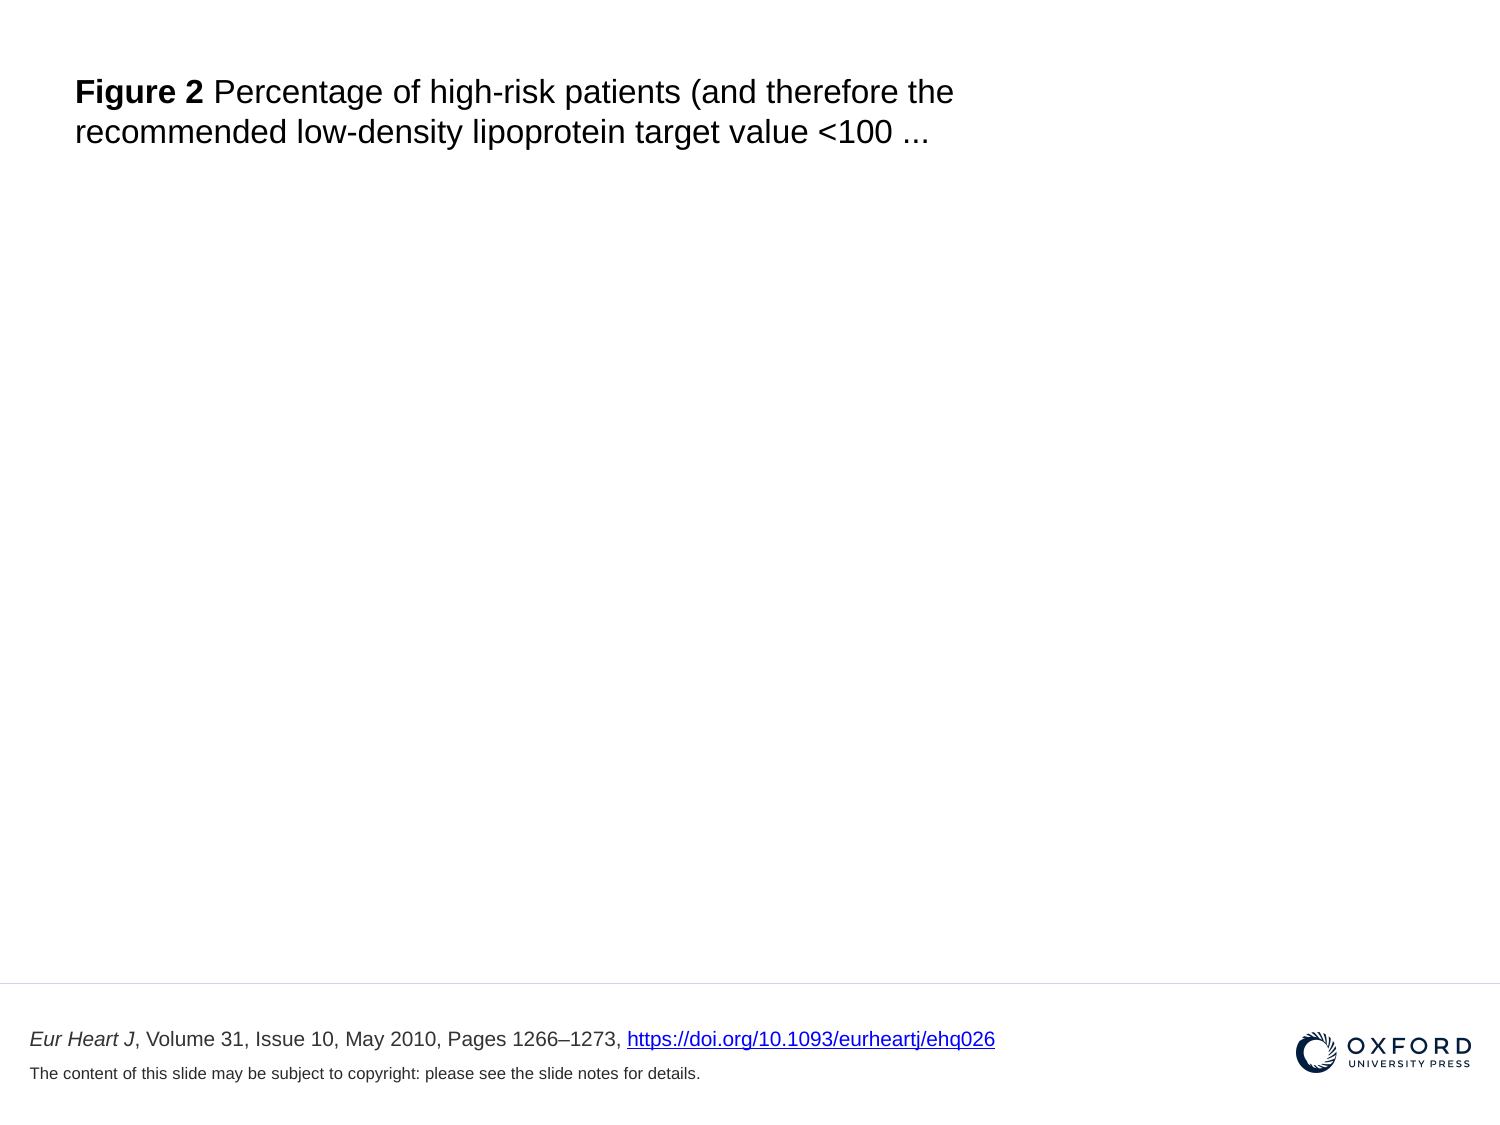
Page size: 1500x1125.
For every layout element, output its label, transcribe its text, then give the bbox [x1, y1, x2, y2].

picture [1296, 1032, 1471, 1073]
title Figure 2 Percentage of high-risk patients (and therefore the recommended low-density lipoprotein target value <100 ... [75, 69, 1078, 171]
footer Eur Heart J, Volume 31, Issue 10, May 2010, Pages 1266–1273, https://doi.org/10.1093/eurheartj/ehq026 The content of this slide may be subject to copyright: please see the slide notes for details. [0, 983, 1260, 1125]
